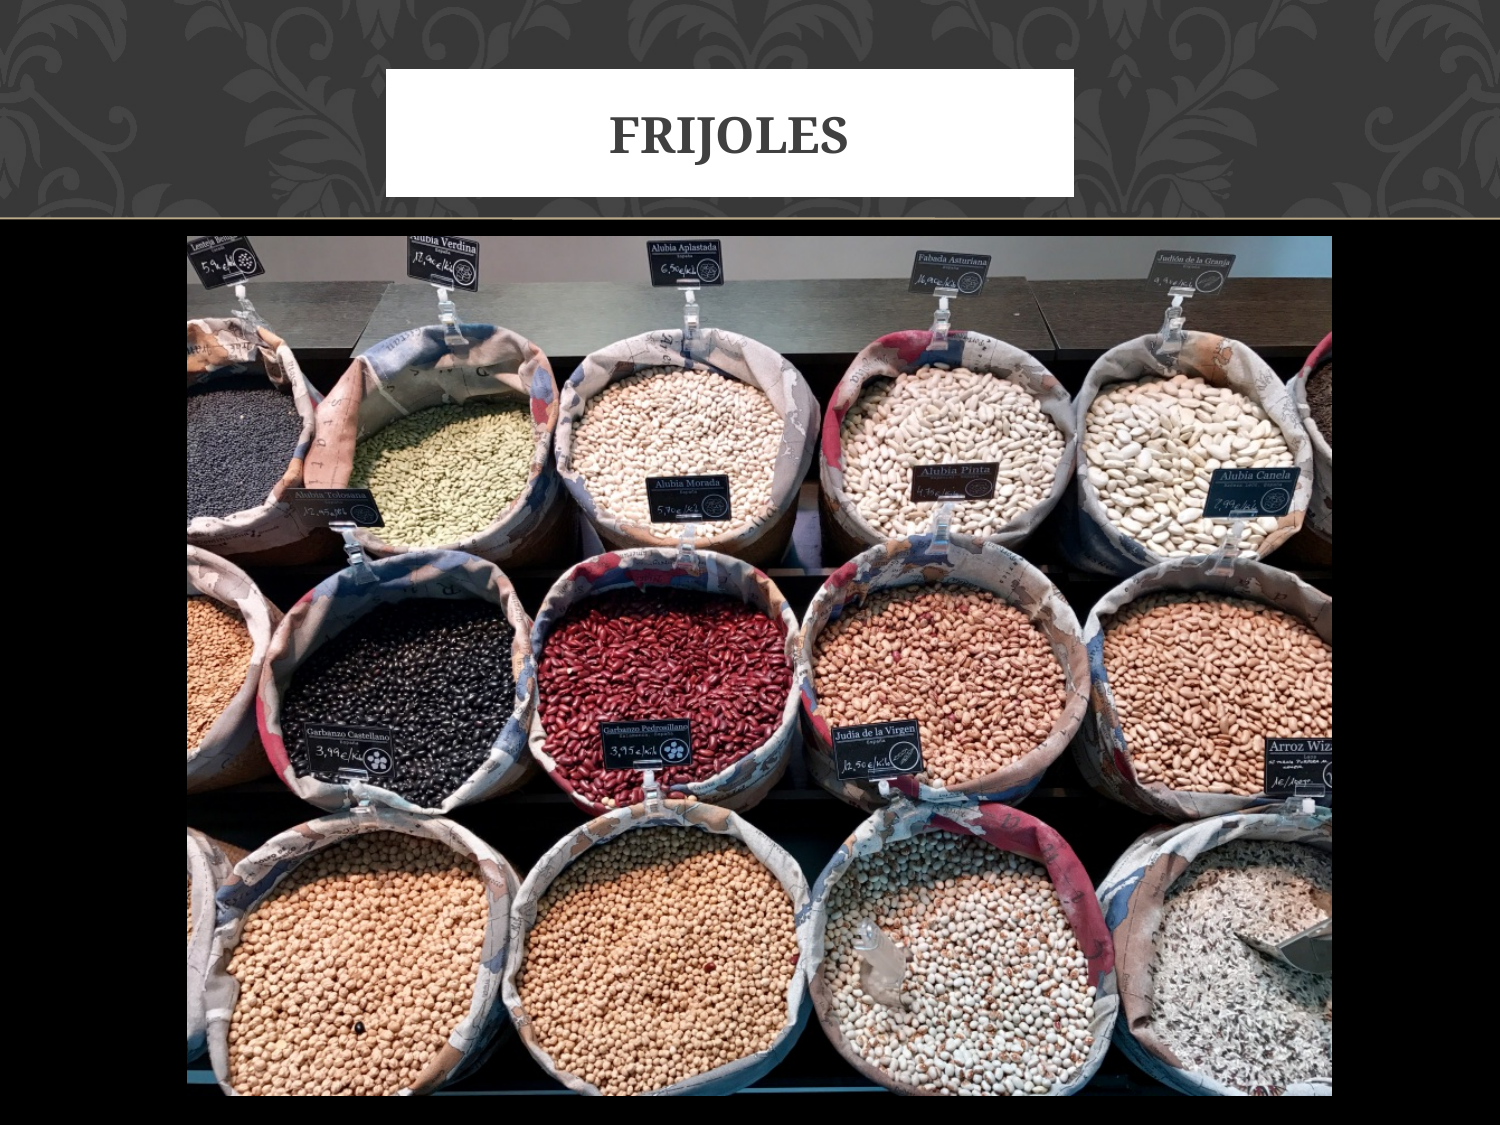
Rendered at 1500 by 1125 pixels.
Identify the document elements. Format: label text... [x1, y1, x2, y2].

title frijoles [386, 69, 1074, 197]
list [186, 236, 1332, 1096]
